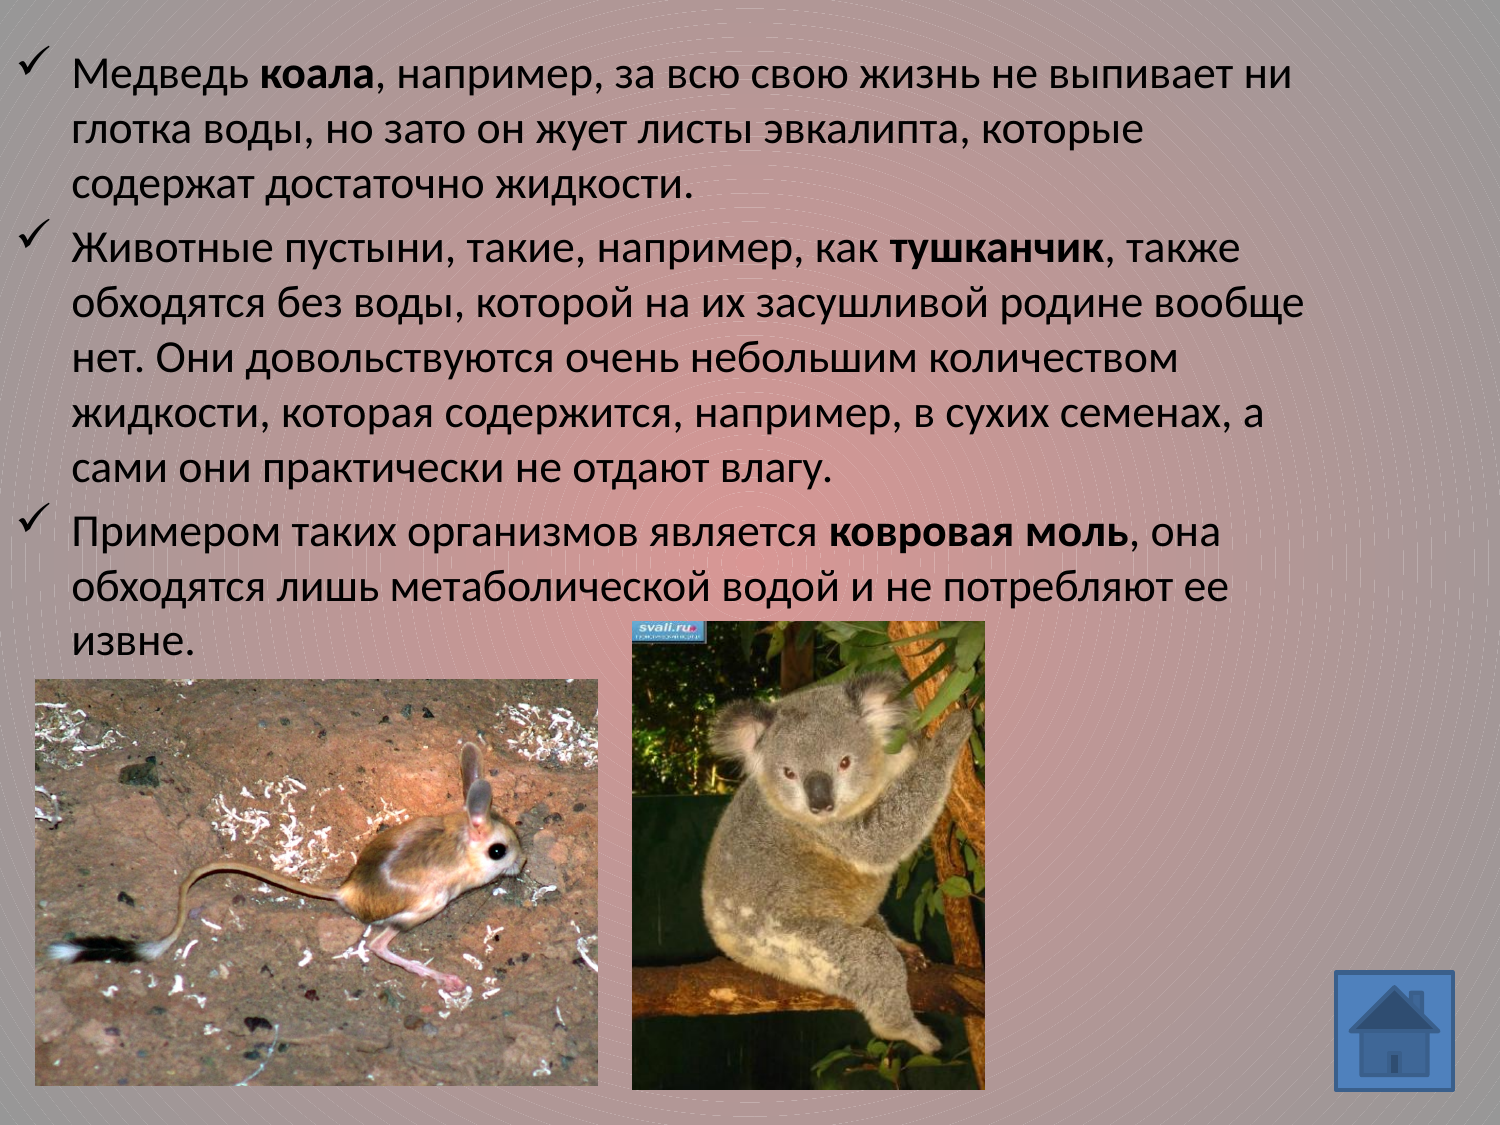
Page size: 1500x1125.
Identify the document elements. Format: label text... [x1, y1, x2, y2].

picture [632, 620, 985, 1091]
text_box [1334, 970, 1455, 1092]
picture [34, 679, 598, 1086]
list Медведь коала, например, за всю свою жизнь не выпивает ни глотка воды, но зато он жует листы эвкалипта, которые содержат до­статочно жидкости. Животные пустыни, такие, например, как тушканчик, также обходятся без воды, которой на их засушливой родине вообще нет. Они довольствуются очень небольшим коли­чеством жидкости, которая содержится, напри­мер, в сухих семенах, а сами они практически не отдают влагу. Примером таких организмов является ковровая моль, она обходятся лишь метаболической водой и не потребляют ее извне. [0, 35, 1350, 778]
